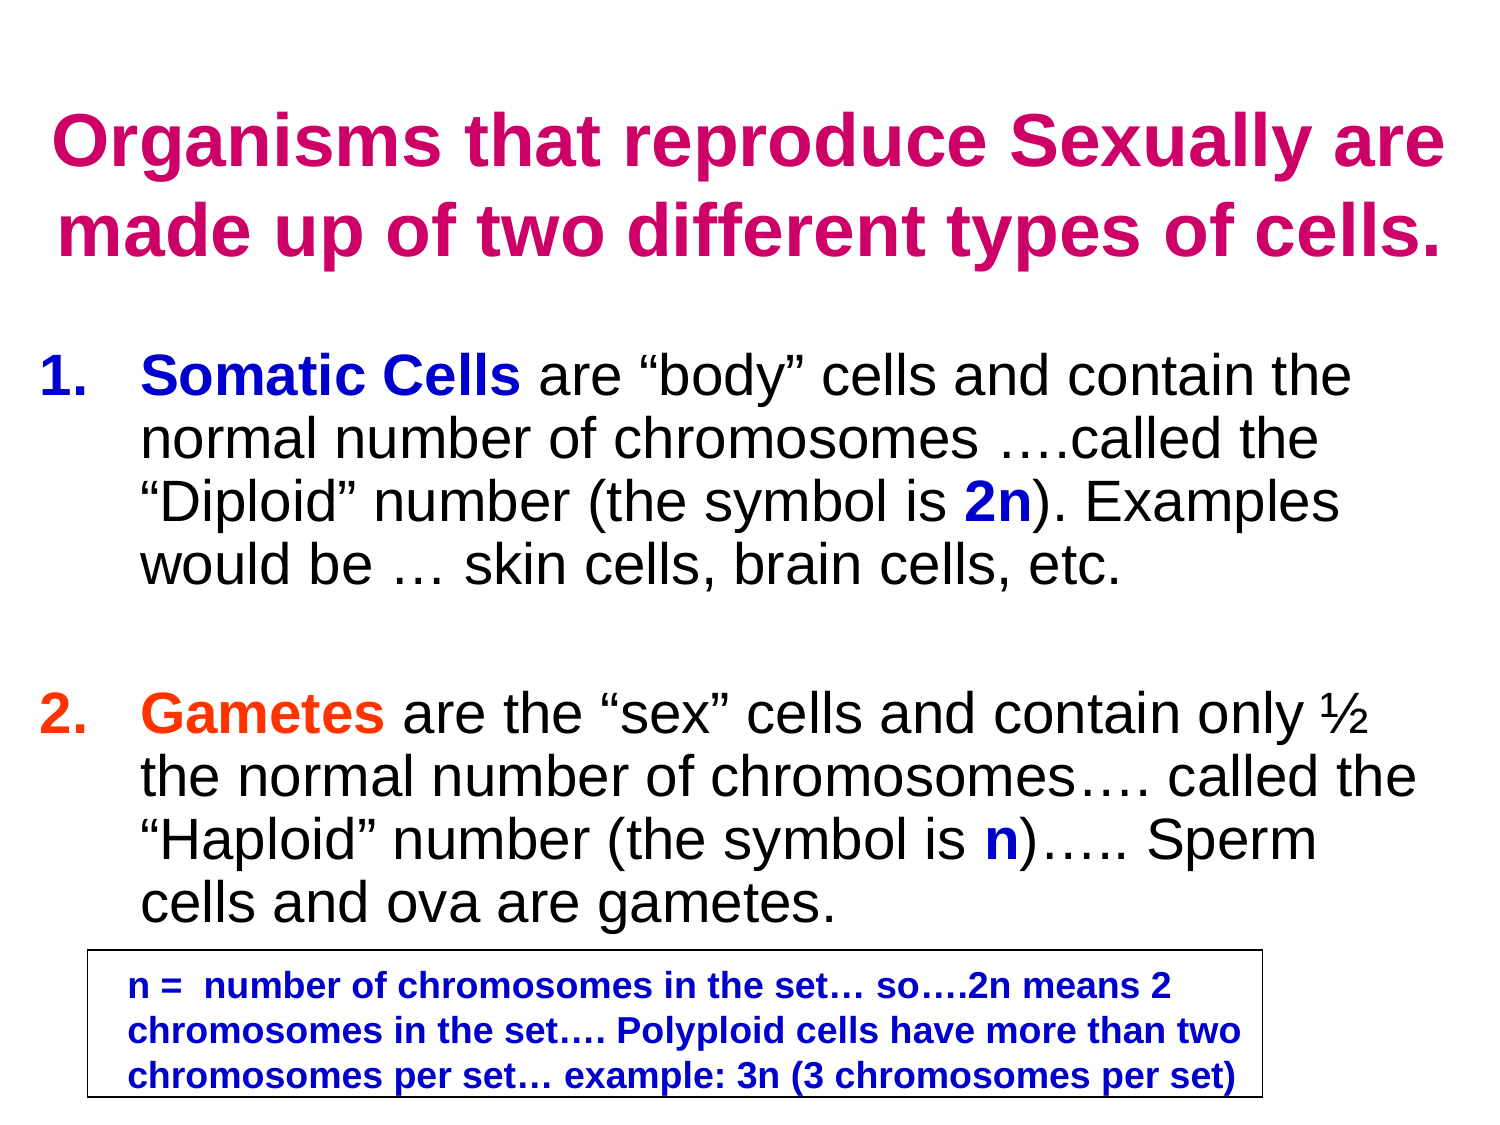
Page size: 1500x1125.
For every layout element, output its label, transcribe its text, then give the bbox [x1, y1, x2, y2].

title Organisms that reproduce Sexually are made up of two different types of cells. [0, 62, 1500, 300]
text_box n = number of chromosomes in the set… so….2n means 2 chromosomes in the set…. Polyploid cells have more than two chromosomes per set… example: 3n (3 chromosomes per set) [112, 953, 1425, 1104]
text_box [87, 950, 1263, 1097]
list Somatic Cells are “body” cells and contain the normal number of chromosomes ….called the “Diploid” number (the symbol is 2n). Examples would be … skin cells, brain cells, etc. Gametes are the “sex” cells and contain only ½ the normal number of chromosomes…. called the “Haploid” number (the symbol is n)….. Sperm cells and ova are gametes. [24, 337, 1450, 1005]
